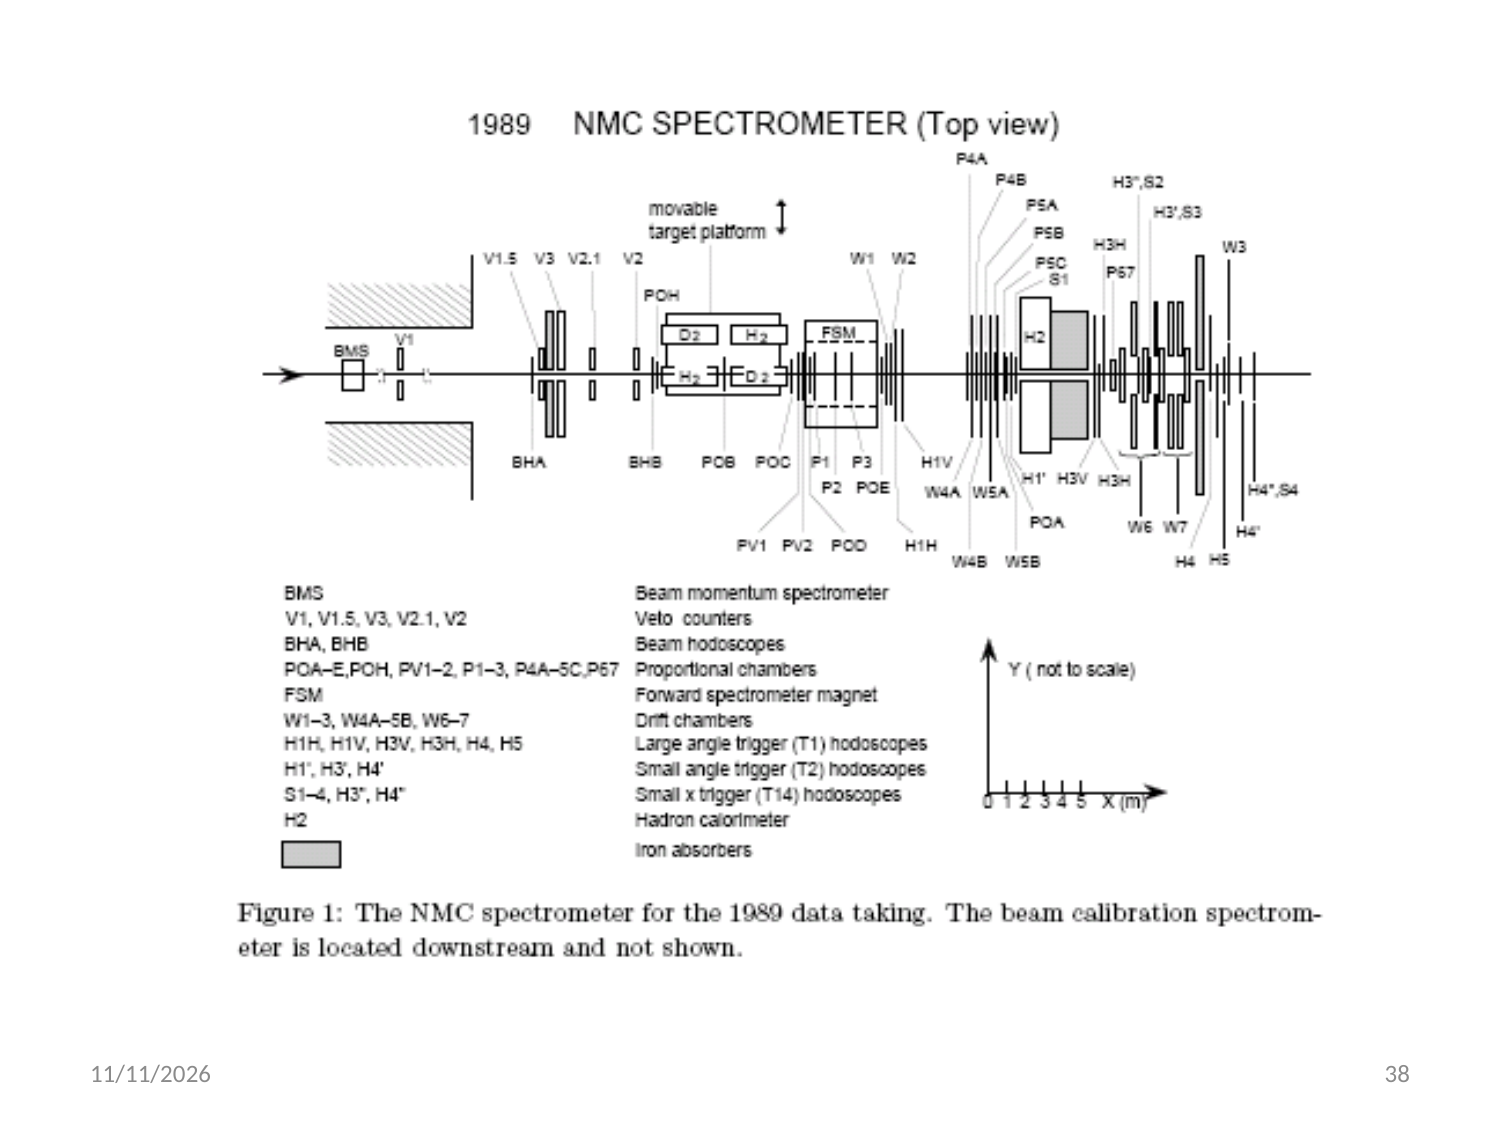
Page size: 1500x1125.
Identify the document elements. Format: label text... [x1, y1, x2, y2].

slide_number 38 [1074, 1042, 1425, 1103]
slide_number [75, 1042, 425, 1103]
picture [187, 24, 1388, 1008]
